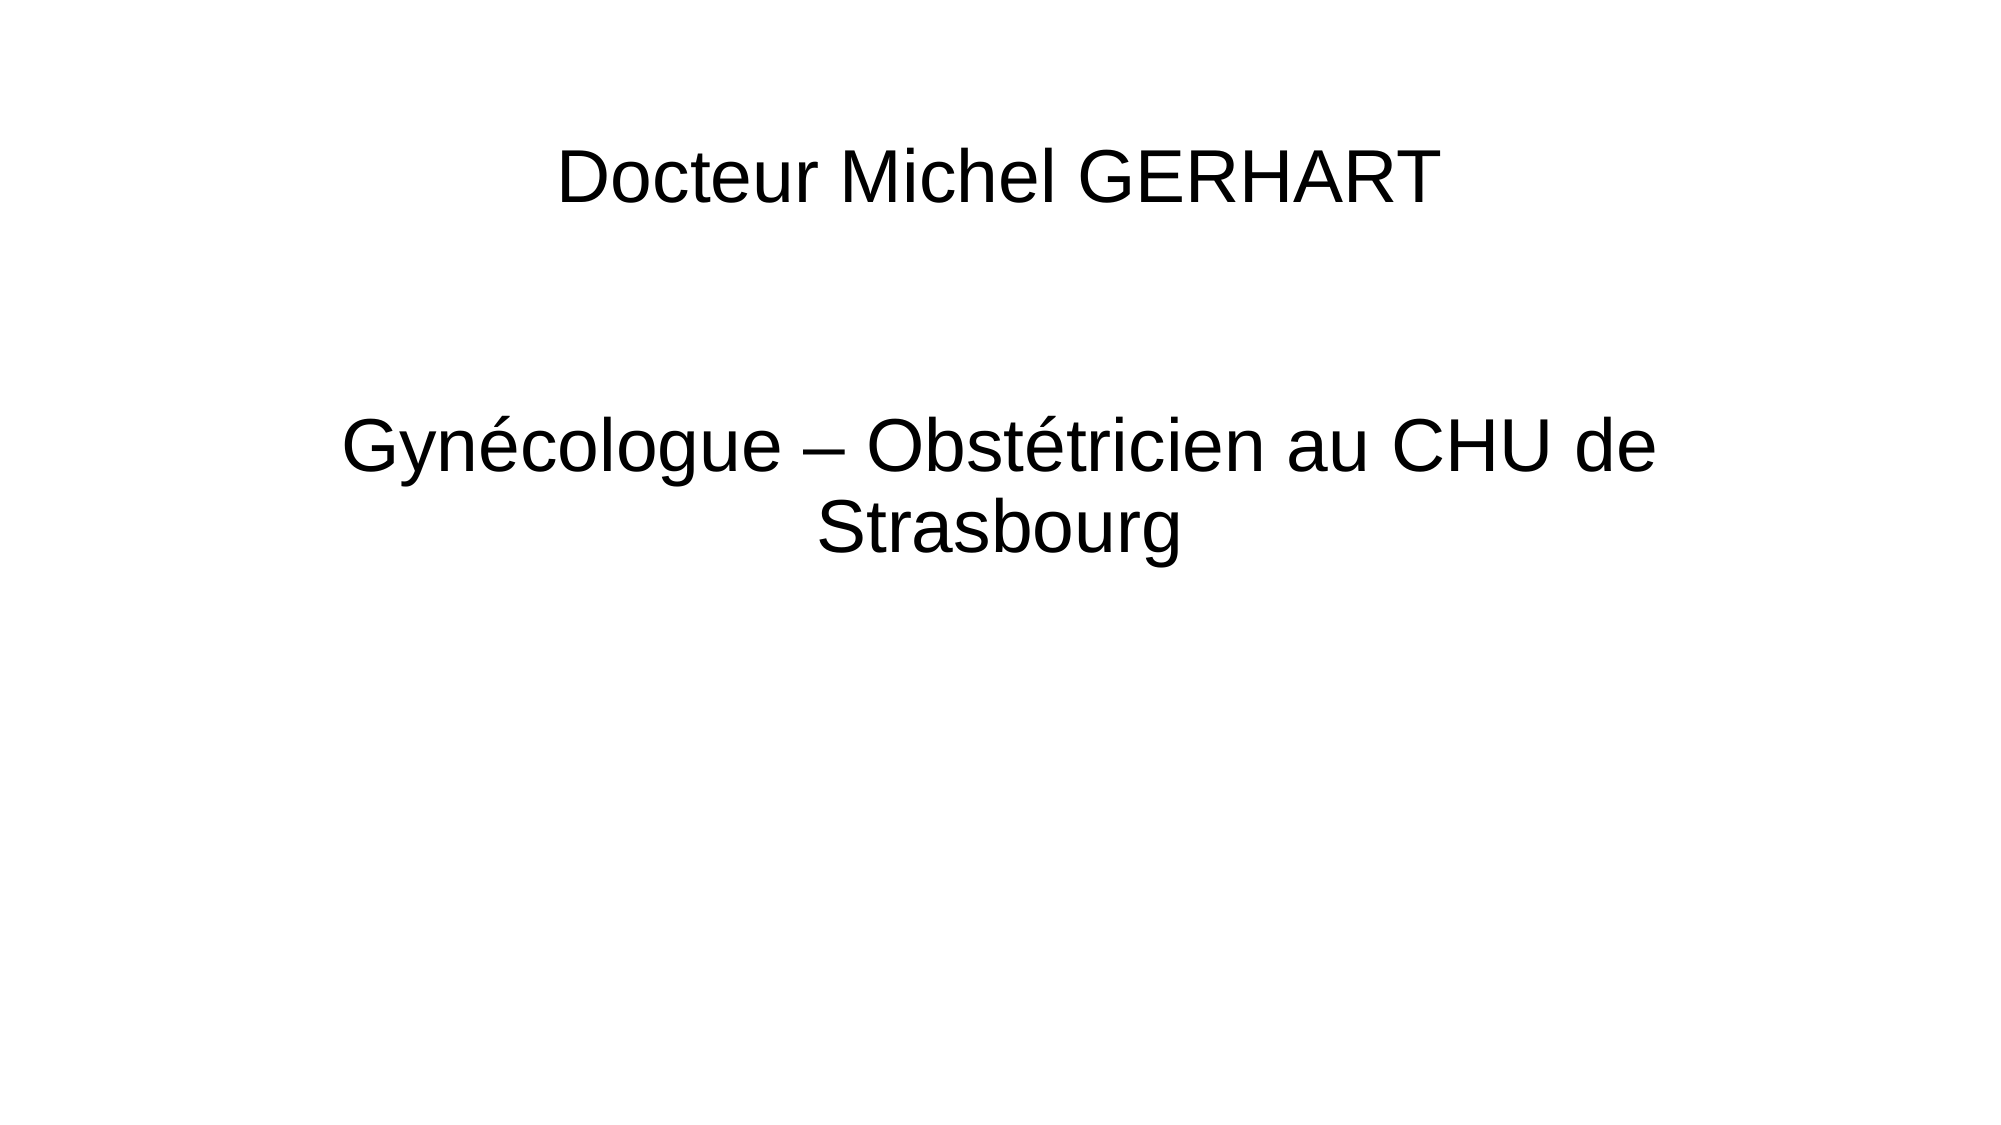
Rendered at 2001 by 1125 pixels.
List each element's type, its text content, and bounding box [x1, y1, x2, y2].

subtitle Docteur Michel GERHART [249, 130, 1750, 863]
